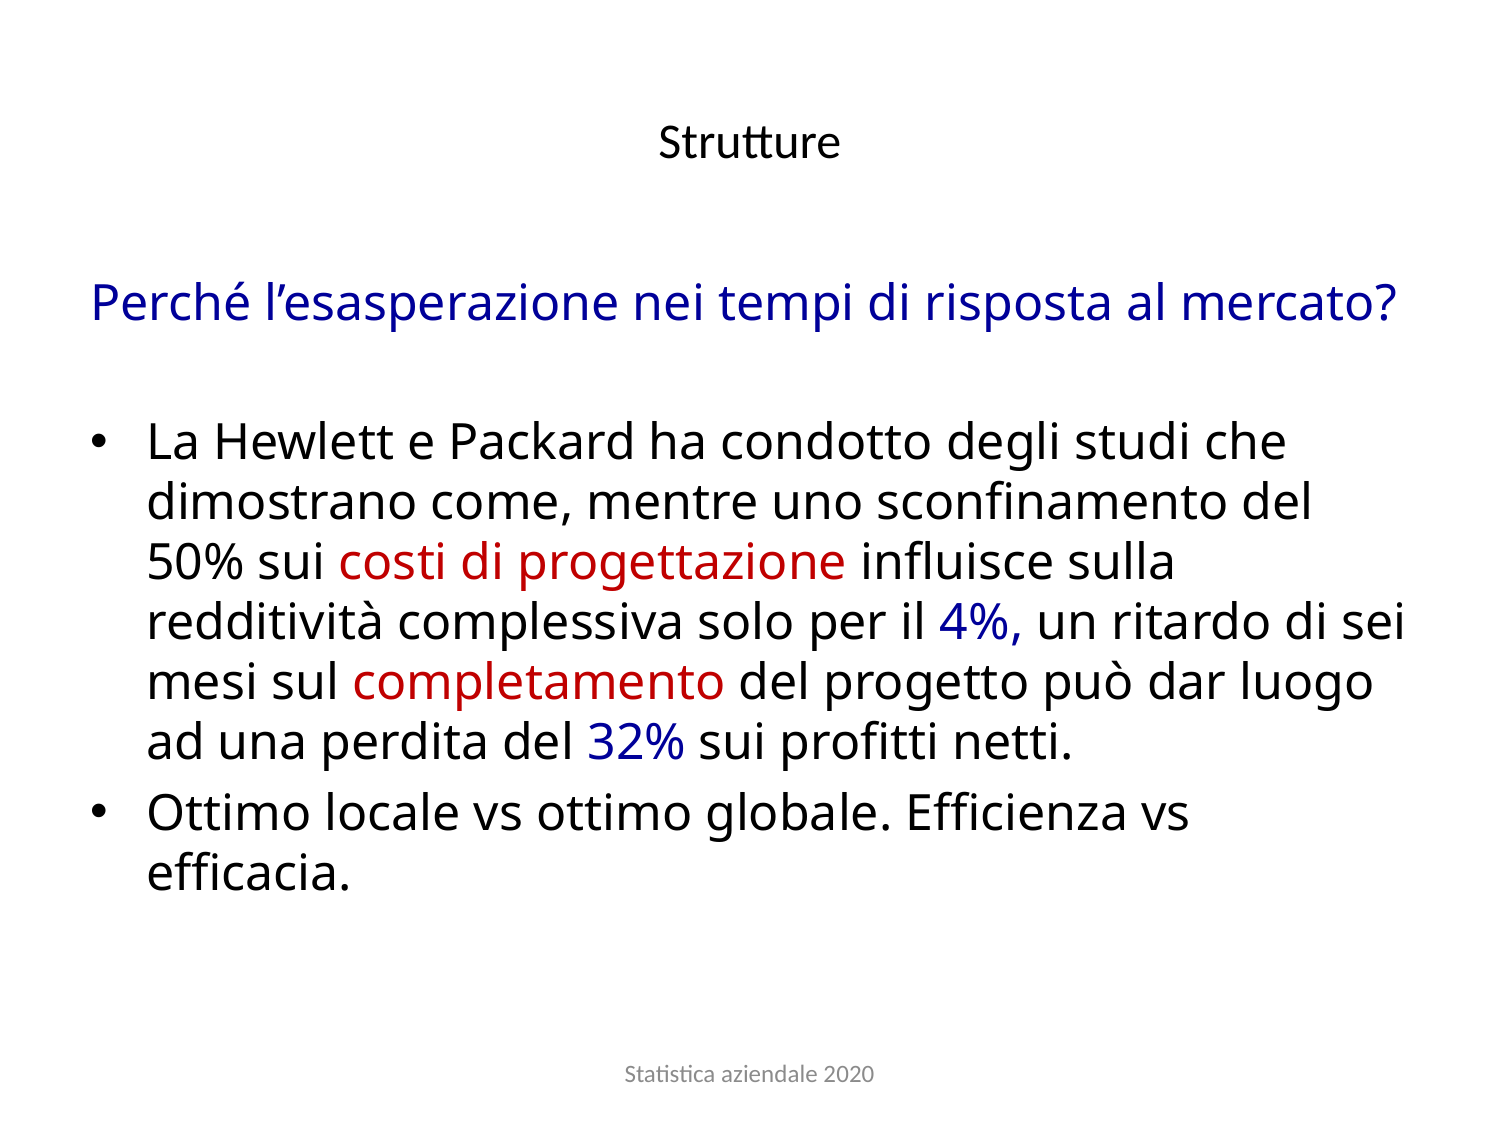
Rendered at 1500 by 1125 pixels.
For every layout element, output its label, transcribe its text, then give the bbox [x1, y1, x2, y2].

title Strutture [75, 45, 1425, 233]
footer Statistica aziendale 2020 [512, 1042, 988, 1103]
list Perché l’esasperazione nei tempi di risposta al mercato? La Hewlett e Packard ha condotto degli studi che dimostrano come, mentre uno sconfinamento del 50% sui costi di progettazione influisce sulla redditività complessiva solo per il 4%, un ritardo di sei mesi sul completamento del progetto può dar luogo ad una perdita del 32% sui profitti netti. Ottimo locale vs ottimo globale. Efficienza vs efficacia. [75, 262, 1425, 1005]
